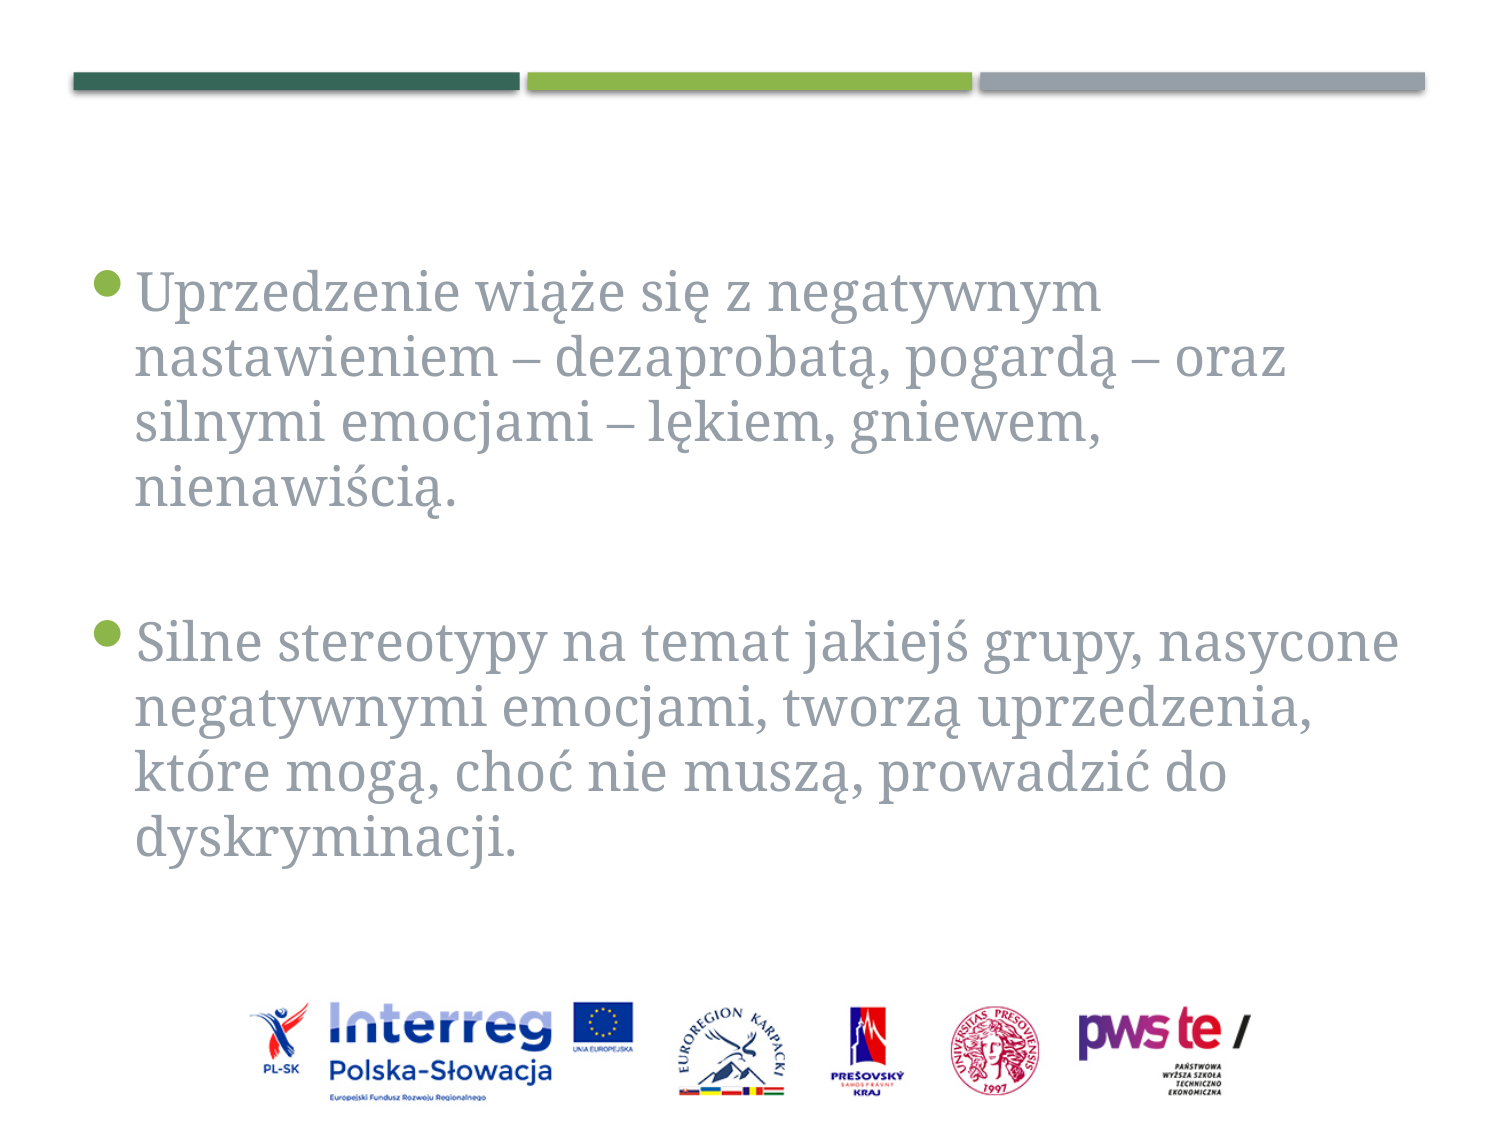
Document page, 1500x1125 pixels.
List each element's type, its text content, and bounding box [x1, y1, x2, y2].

picture [249, 1000, 1251, 1108]
text_box Uprzedzenie wiąże się z negatywnym nastawieniem – dezaprobatą, pogardą – oraz silnymi emocjami – lękiem, gniewem, nienawiścią. Silne stereotypy na temat jakiejś grupy, nasycone negatywnymi emocjami, tworzą uprzedzenia, które mogą, choć nie muszą, prowadzić do dyskryminacji. [74, 249, 1425, 1000]
text_box [74, 24, 1425, 225]
